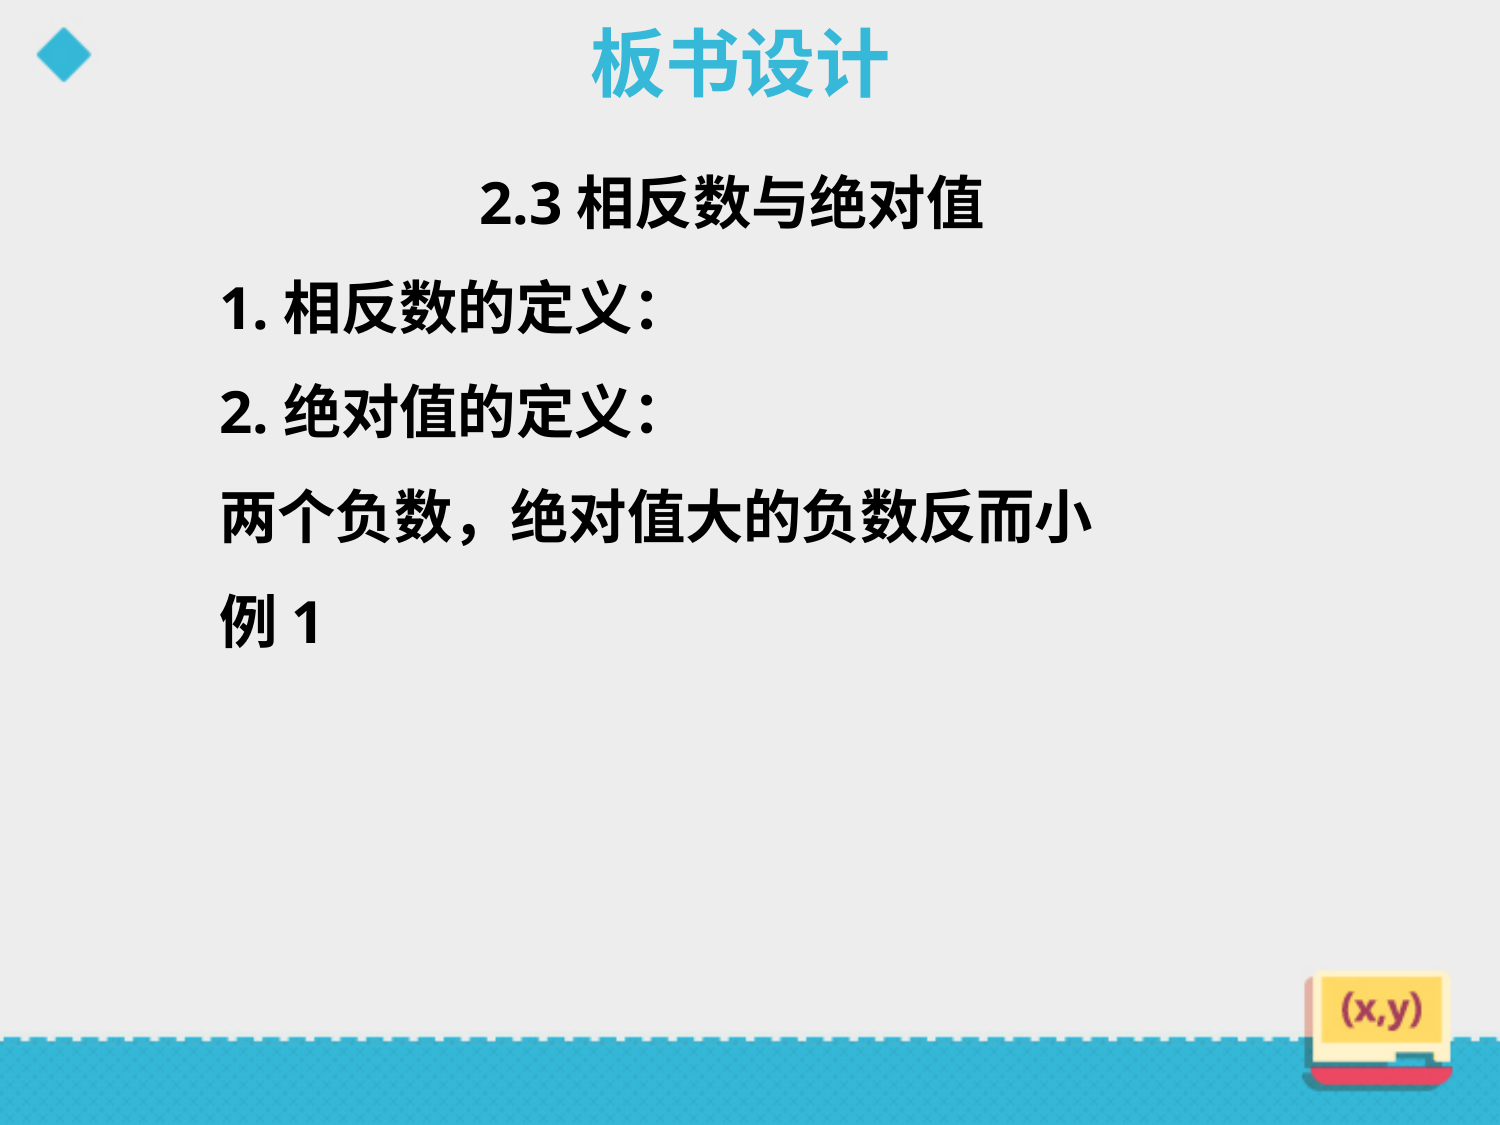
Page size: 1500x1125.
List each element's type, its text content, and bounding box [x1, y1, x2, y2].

picture [0, 0, 1500, 1125]
text_box 2.3相反数与绝对值 1.相反数的定义： 2.绝对值的定义： 两个负数，绝对值大的负数反而小 例1 [117, 123, 1301, 663]
title 板书设计 [34, 0, 1388, 124]
